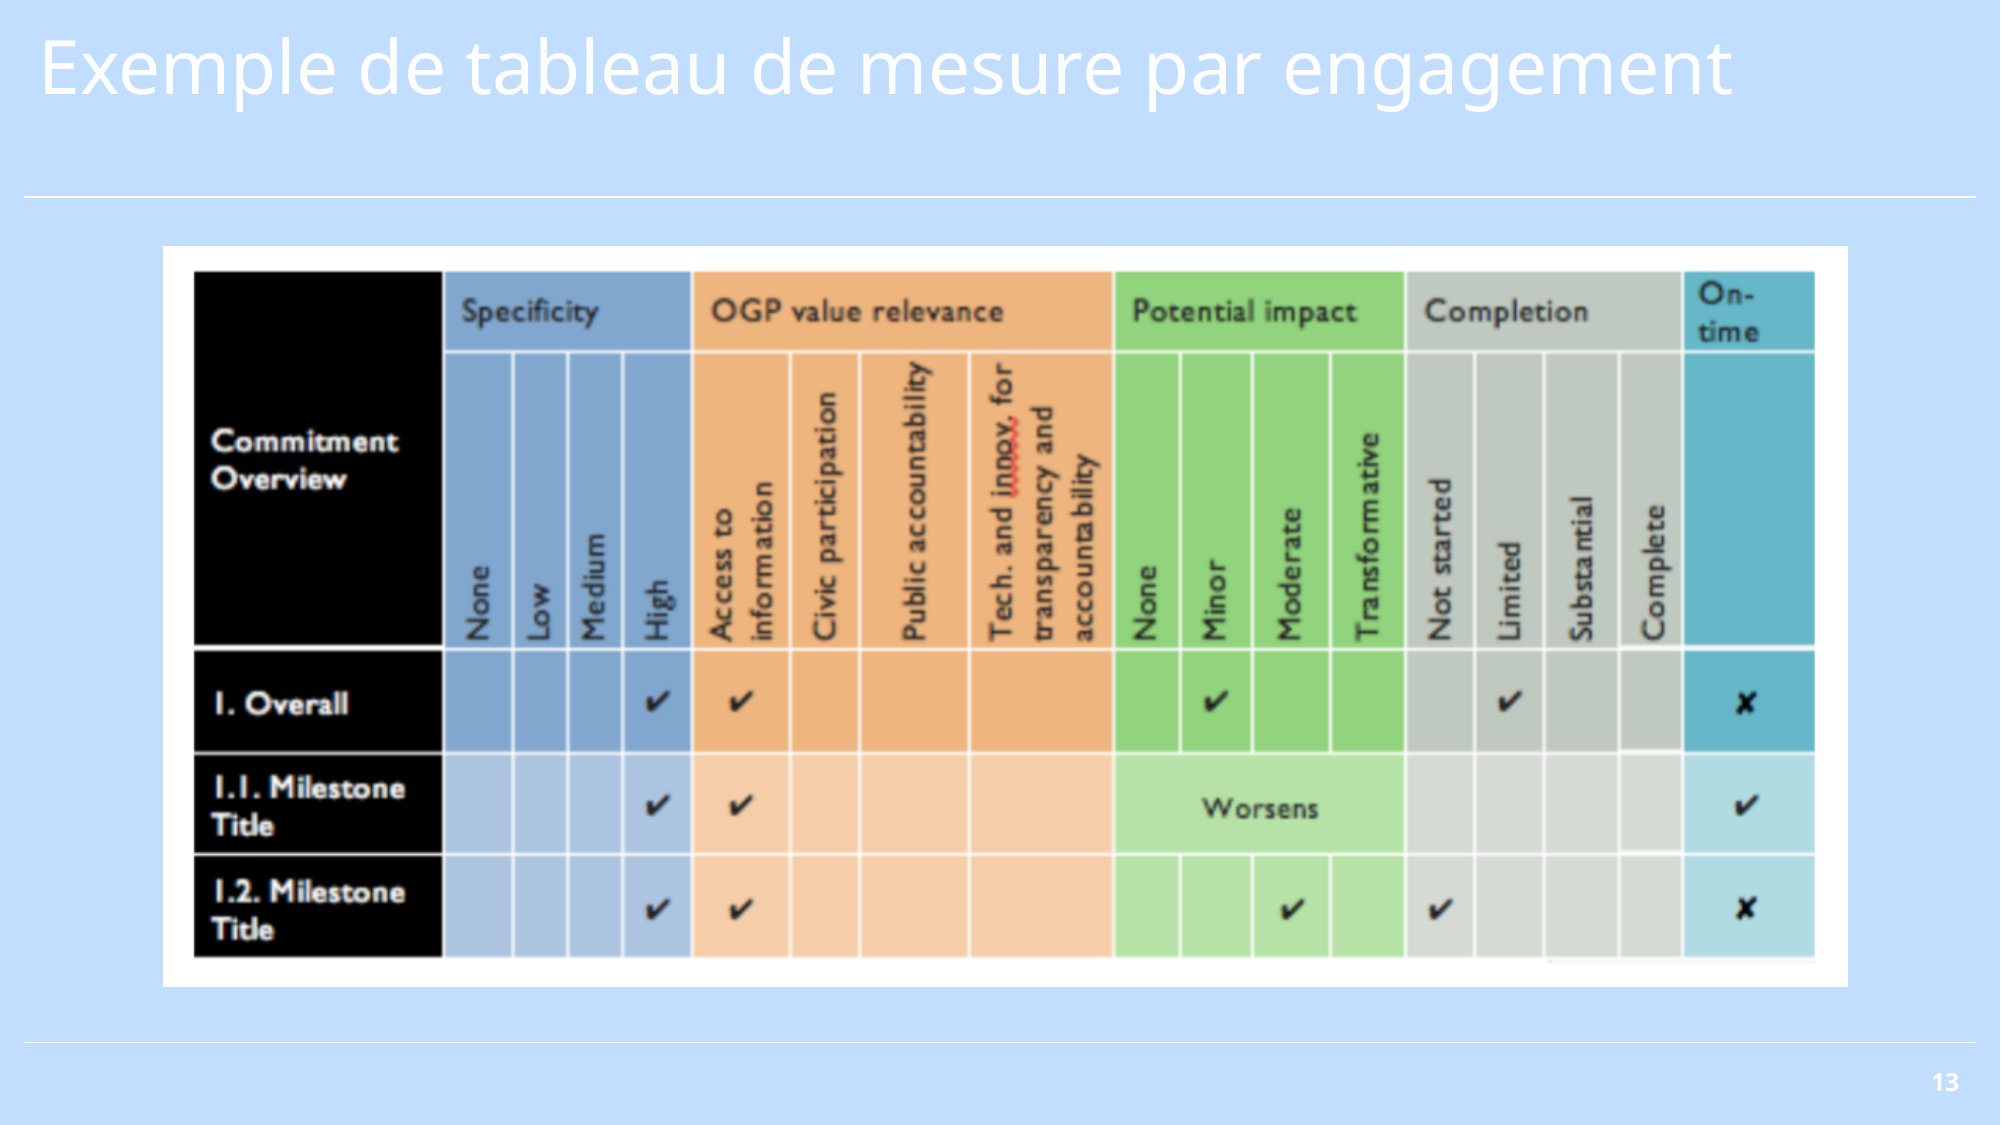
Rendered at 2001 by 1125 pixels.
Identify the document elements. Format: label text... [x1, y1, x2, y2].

title Exemple de tableau de mesure par engagement [23, 48, 1886, 182]
slide_number 13 [1524, 1053, 1975, 1114]
picture [163, 246, 1848, 987]
